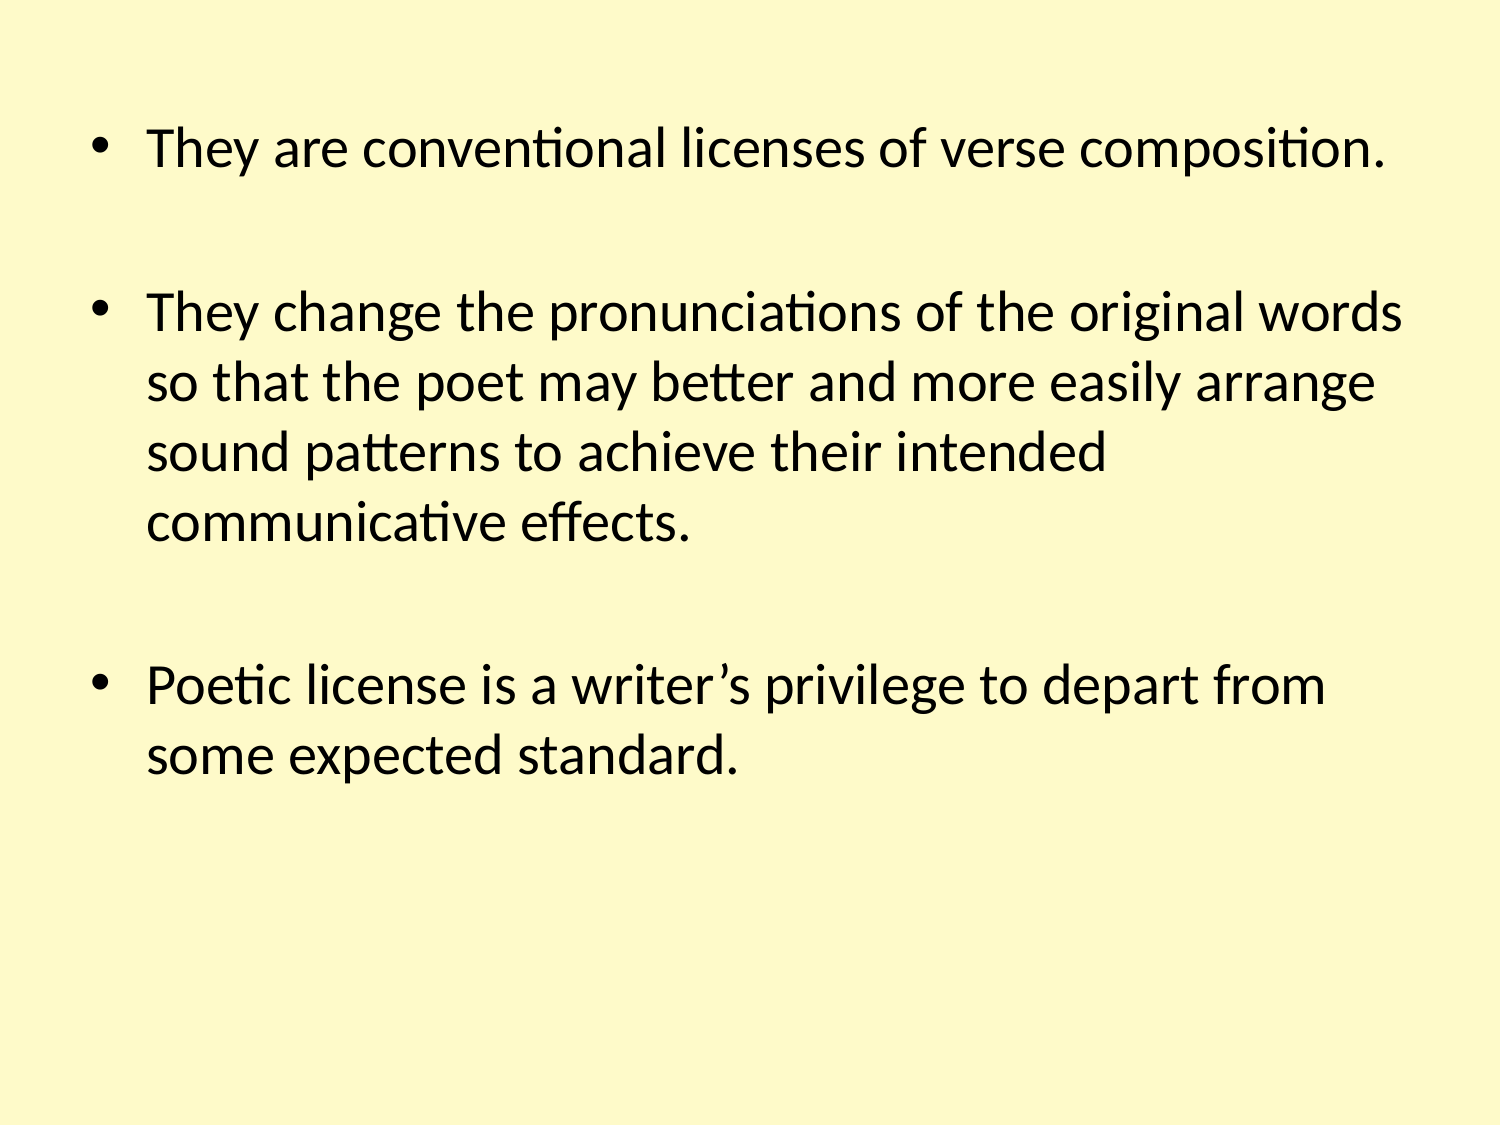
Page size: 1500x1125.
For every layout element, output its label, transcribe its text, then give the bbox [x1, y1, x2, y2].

list They are conventional licenses of verse composition. They change the pronunciations of the original words so that the poet may better and more easily arrange sound patterns to achieve their intended communicative effects. Poetic license is a writer’s privilege to depart from some expected standard. [74, 101, 1426, 1006]
